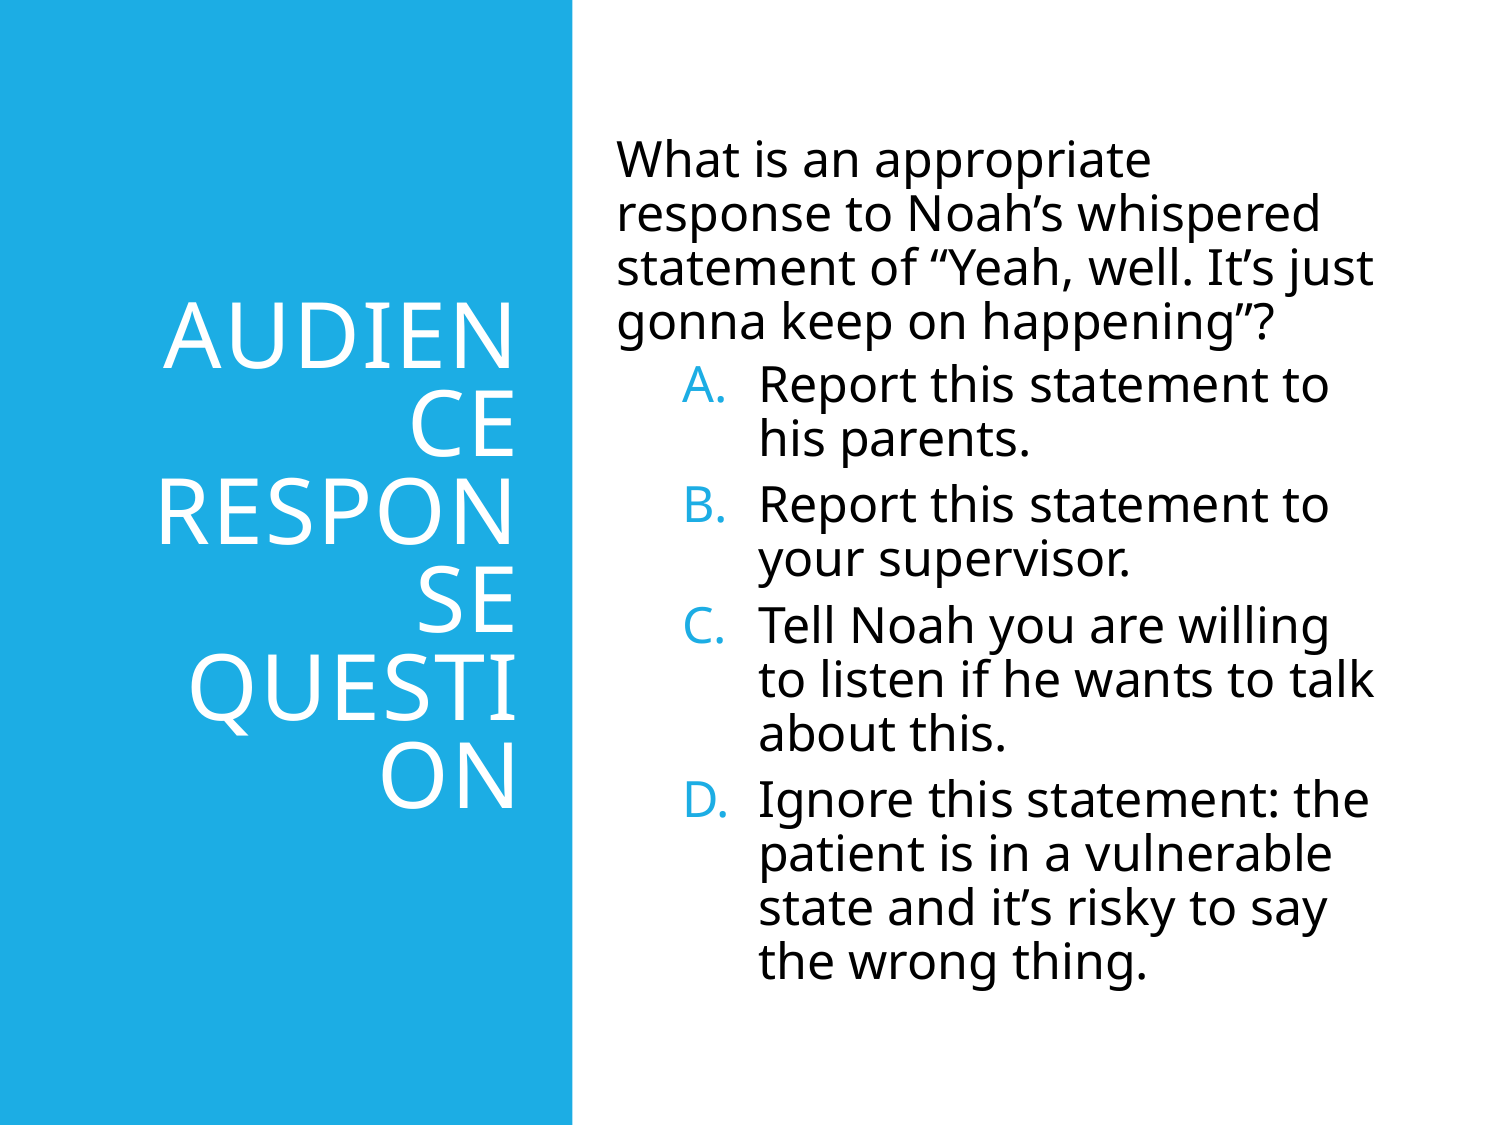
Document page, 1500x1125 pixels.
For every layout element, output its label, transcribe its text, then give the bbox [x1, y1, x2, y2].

text_box [0, 0, 574, 1125]
text_box [574, 0, 1500, 1125]
list What is an appropriate response to Noah’s whispered statement of “Yeah, well. It’s just gonna keep on happening”? Report this statement to his parents. Report this statement to your supervisor. Tell Noah you are willing to listen if he wants to talk about this. Ignore this statement: the patient is in a vulnerable state and it’s risky to say the wrong thing. [609, 131, 1385, 993]
title Audience Response Question [118, 131, 536, 993]
